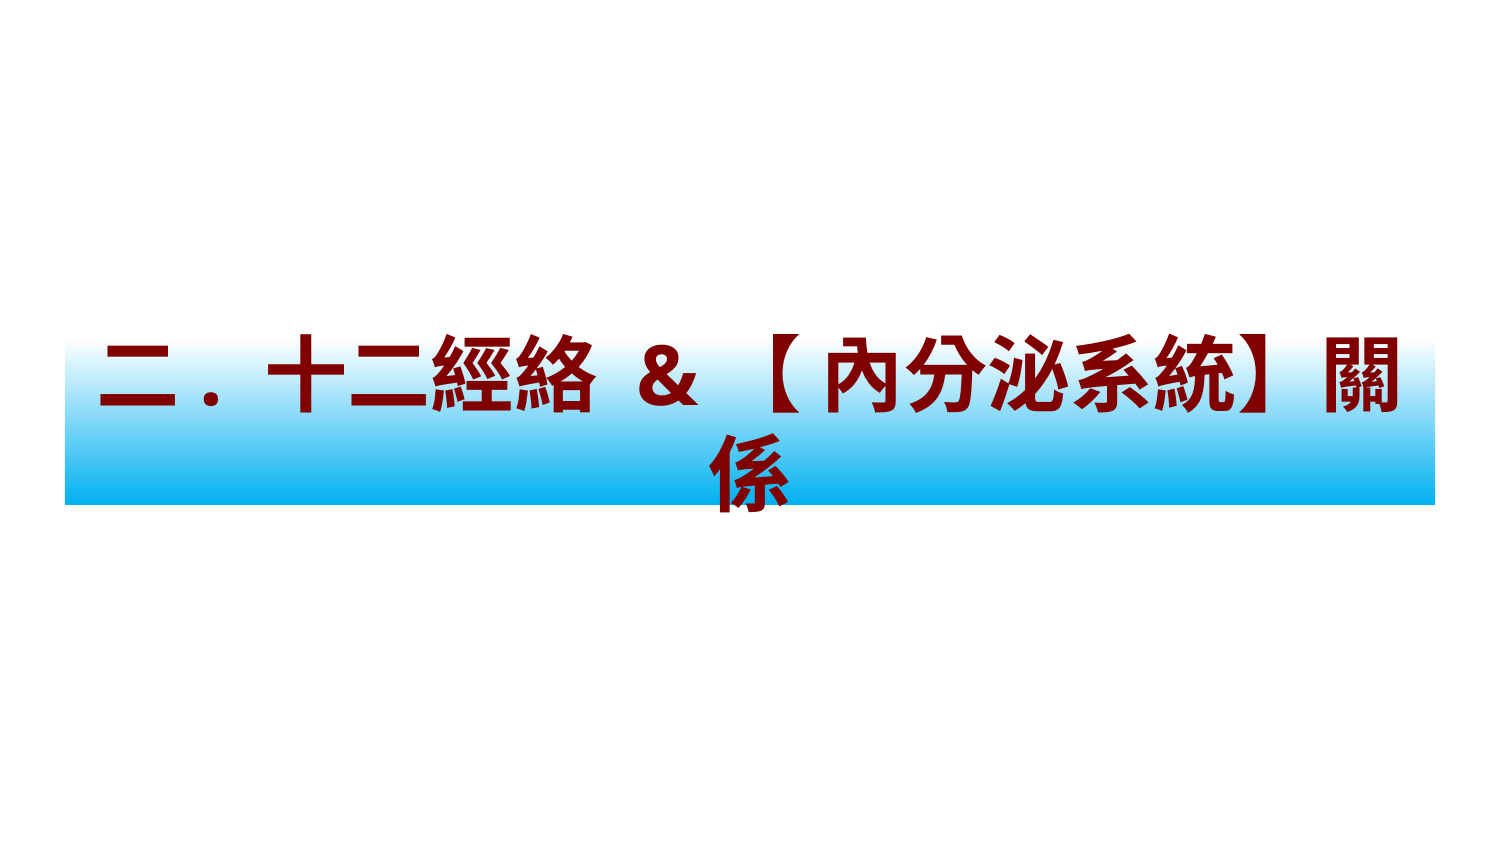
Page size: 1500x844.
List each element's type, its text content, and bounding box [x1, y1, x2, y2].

title 二. 十二經絡 &【 內分泌系統】關係 [64, 339, 1436, 505]
